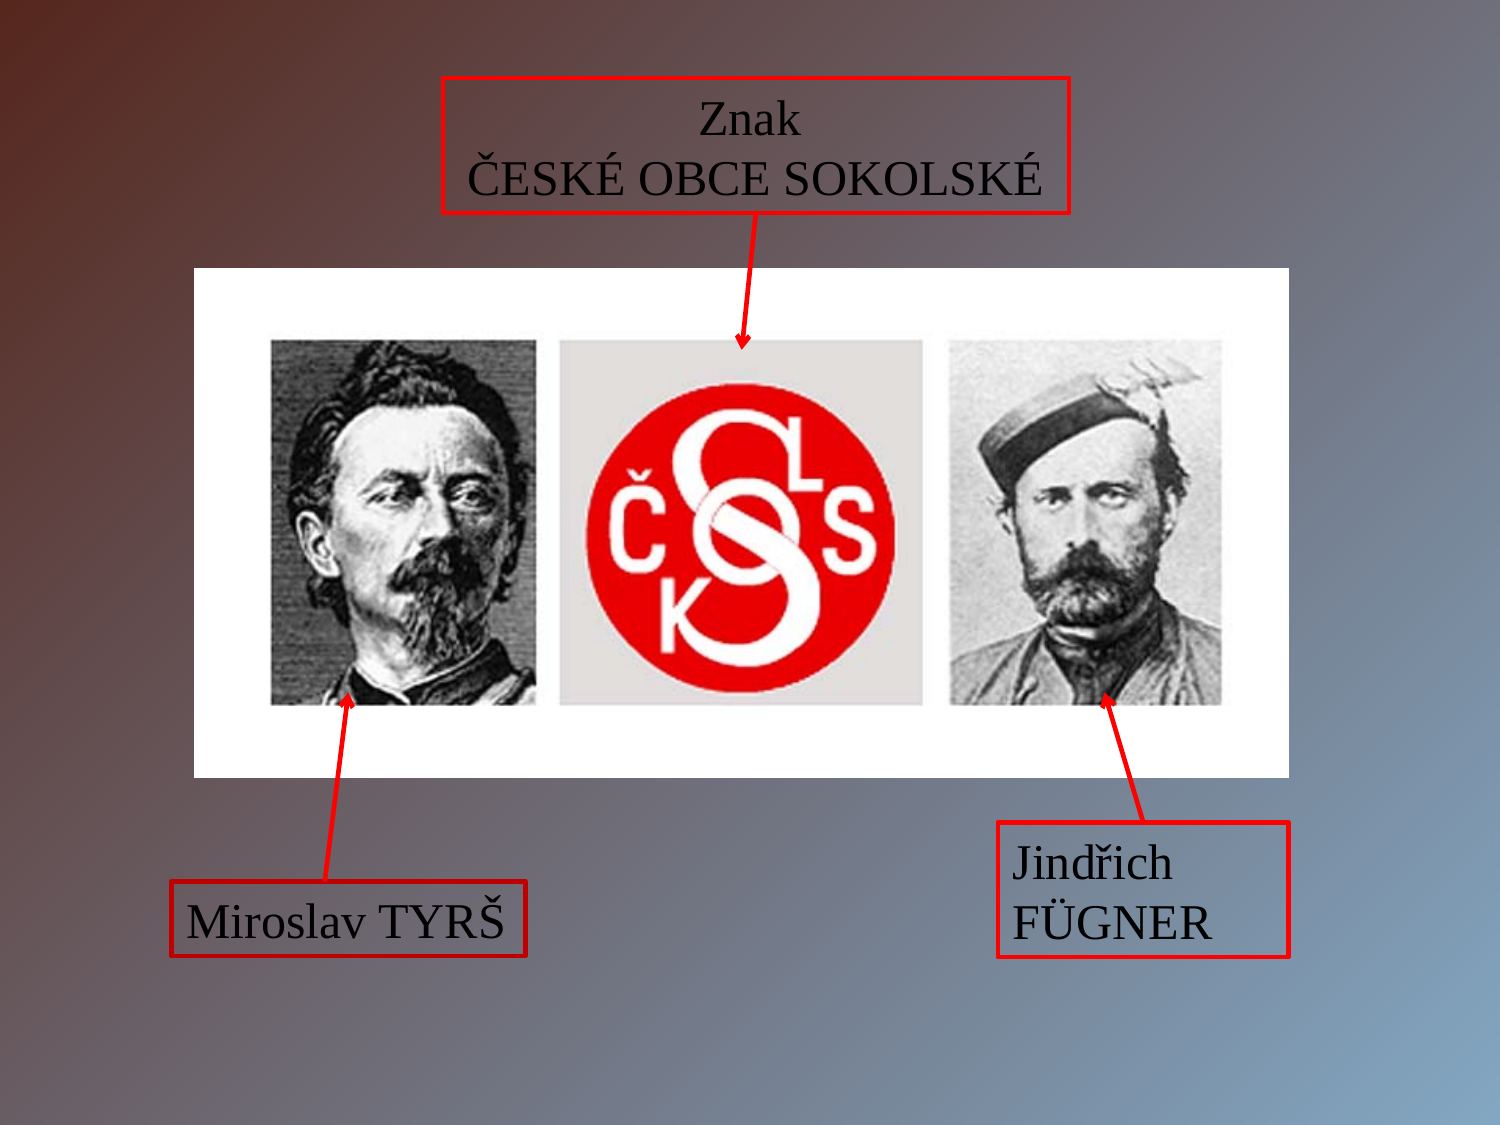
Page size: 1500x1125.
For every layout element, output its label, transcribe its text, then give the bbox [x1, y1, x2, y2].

picture [194, 268, 1289, 779]
text_box Znak ČESKÉ OBCE SOKOLSKÉ [442, 78, 1069, 213]
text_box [1104, 692, 1144, 823]
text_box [324, 692, 349, 882]
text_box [741, 214, 757, 350]
text_box Jindřich FÜGNER [998, 822, 1289, 957]
text_box Miroslav TYRŠ [171, 881, 526, 957]
